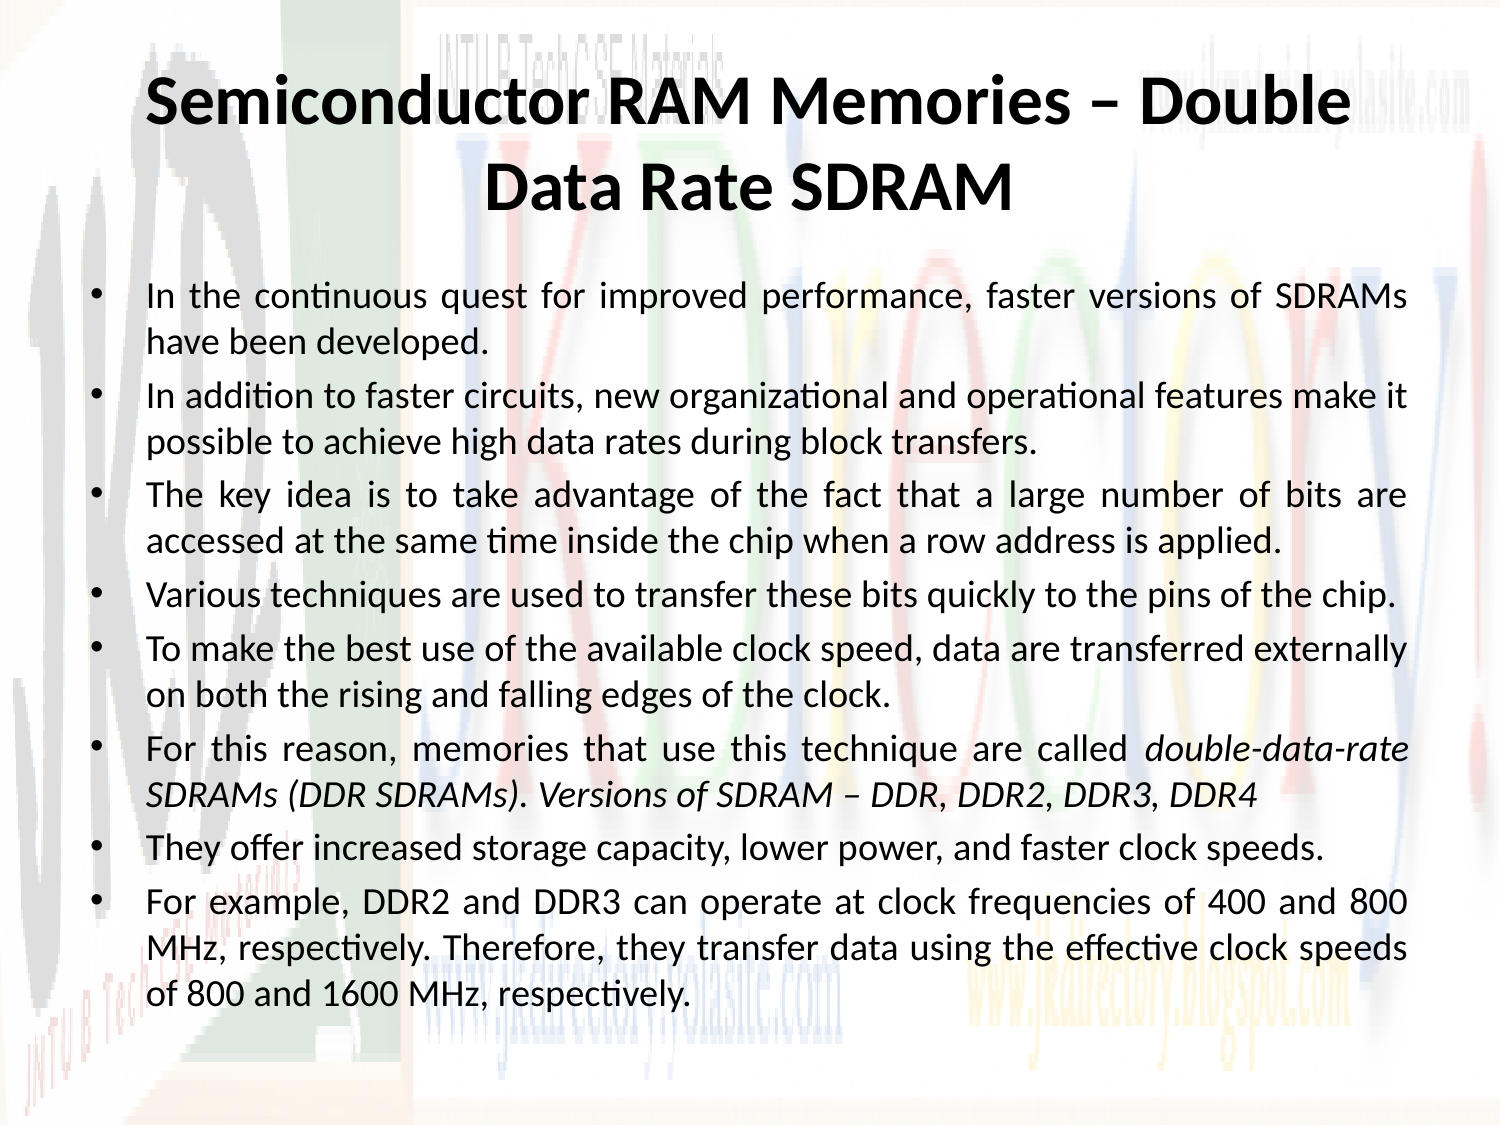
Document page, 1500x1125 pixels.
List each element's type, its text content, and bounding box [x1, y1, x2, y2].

title Semiconductor RAM Memories – Double Data Rate SDRAM [75, 45, 1425, 233]
list In the continuous quest for improved performance, faster versions of SDRAMs have been developed. In addition to faster circuits, new organizational and operational features make it possible to achieve high data rates during block transfers. The key idea is to take advantage of the fact that a large number of bits are accessed at the same time inside the chip when a row address is applied. Various techniques are used to transfer these bits quickly to the pins of the chip. To make the best use of the available clock speed, data are transferred externally on both the rising and falling edges of the clock. For this reason, memories that use this technique are called double-data-rate SDRAMs (DDR SDRAMs). Versions of SDRAM – DDR, DDR2, DDR3, DDR4 They offer increased storage capacity, lower power, and faster clock speeds. For example, DDR2 and DDR3 can operate at clock frequencies of 400 and 800 MHz, respectively. Therefore, they transfer data using the effective clock speeds of 800 and 1600 MHz, respectively. [75, 262, 1425, 1038]
